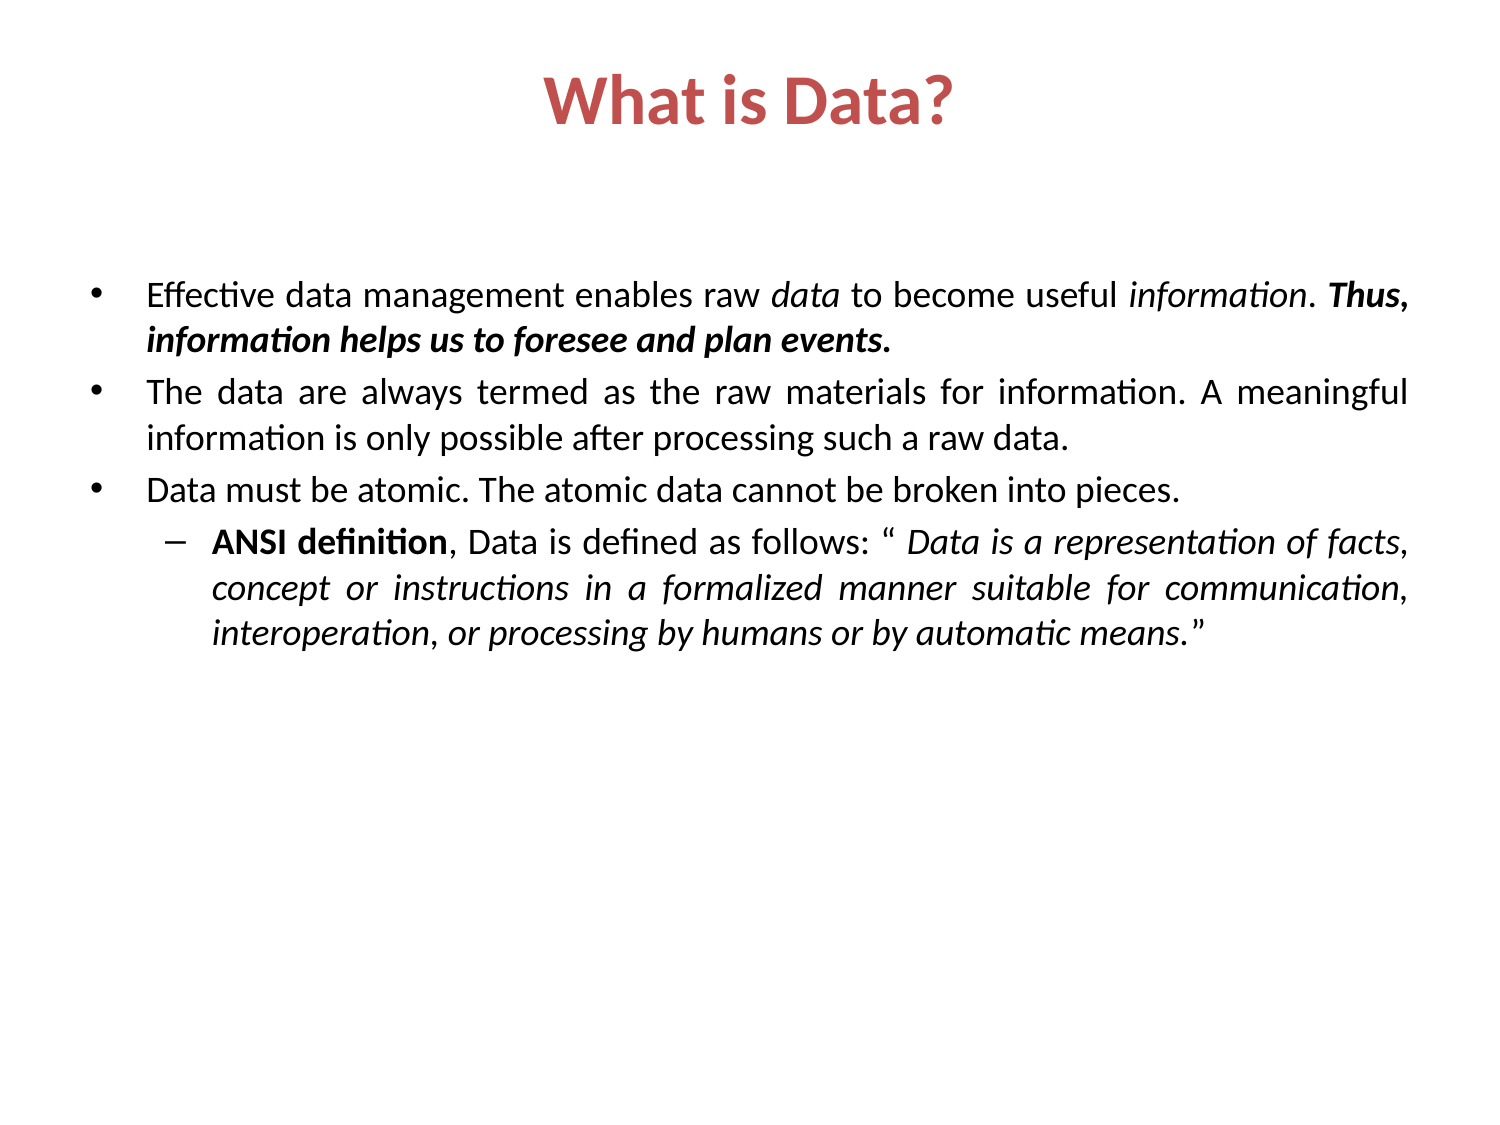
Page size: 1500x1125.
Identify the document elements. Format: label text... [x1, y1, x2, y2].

title What is Data? [75, 45, 1425, 233]
list Effective data management enables raw data to become useful information. Thus, information helps us to foresee and plan events. The data are always termed as the raw materials for information. A meaningful information is only possible after processing such a raw data. Data must be atomic. The atomic data cannot be broken into pieces. ANSI definition, Data is defined as follows: “ Data is a representation of facts, concept or instructions in a formalized manner suitable for communication, interoperation, or processing by humans or by automatic means.” [75, 262, 1425, 1005]
